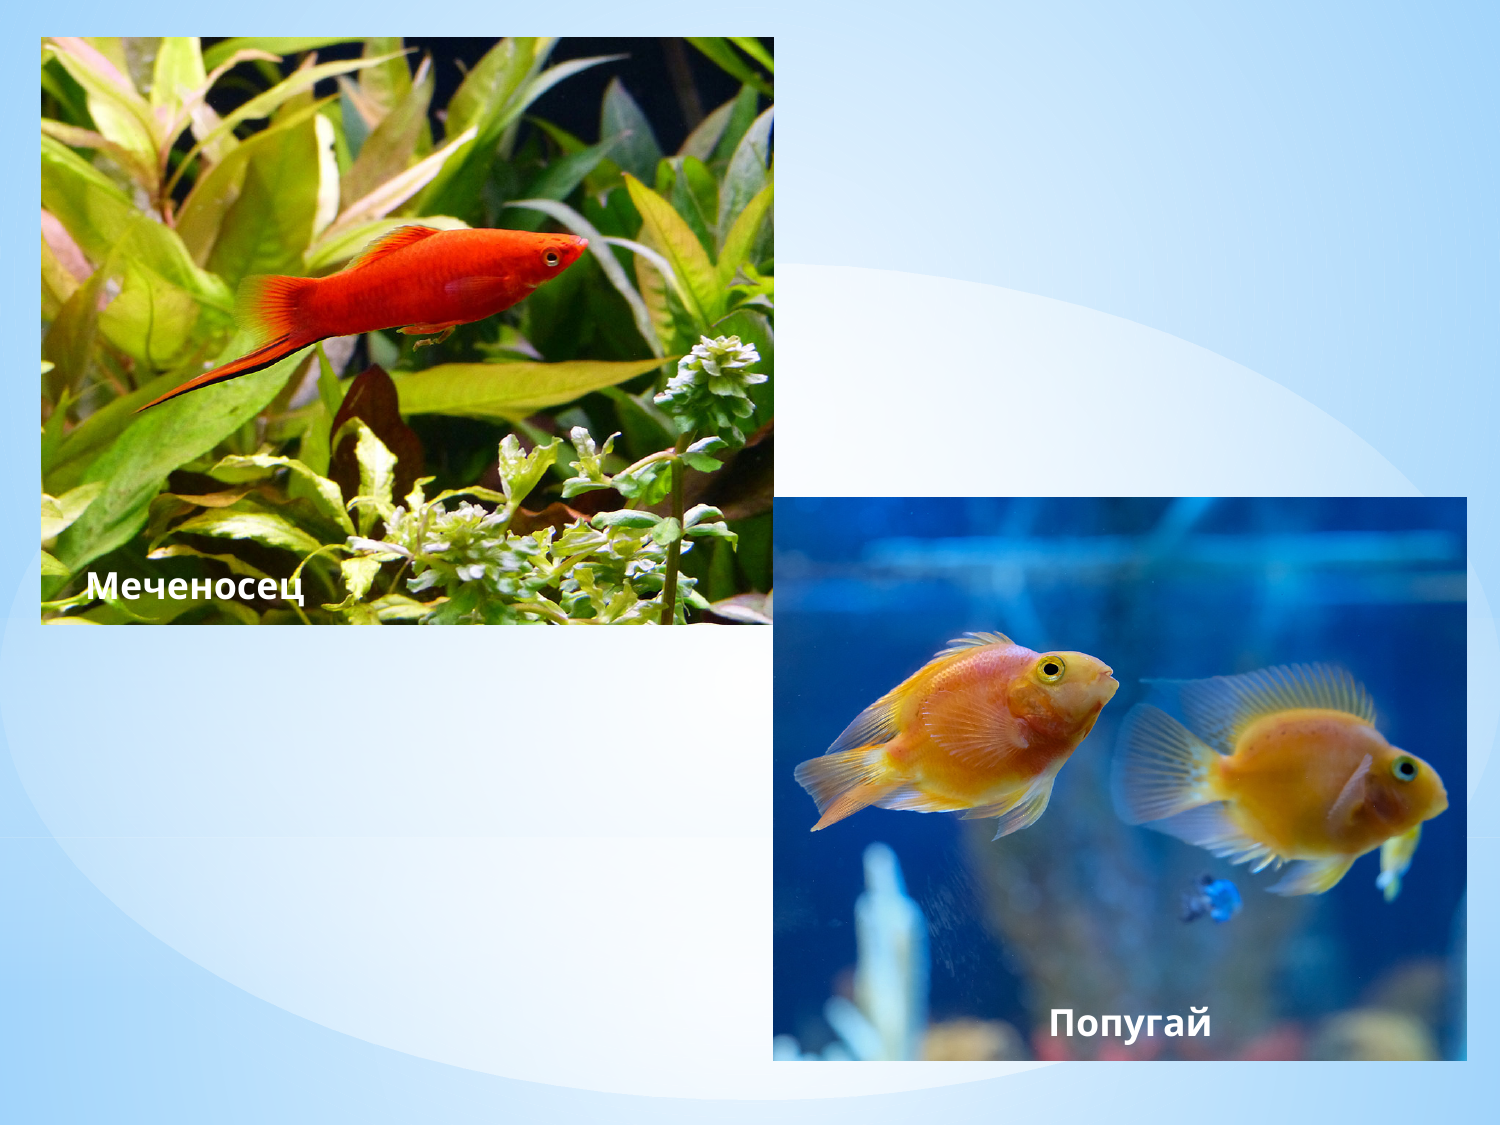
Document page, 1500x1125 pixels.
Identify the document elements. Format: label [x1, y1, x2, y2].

picture [41, 37, 1467, 1061]
